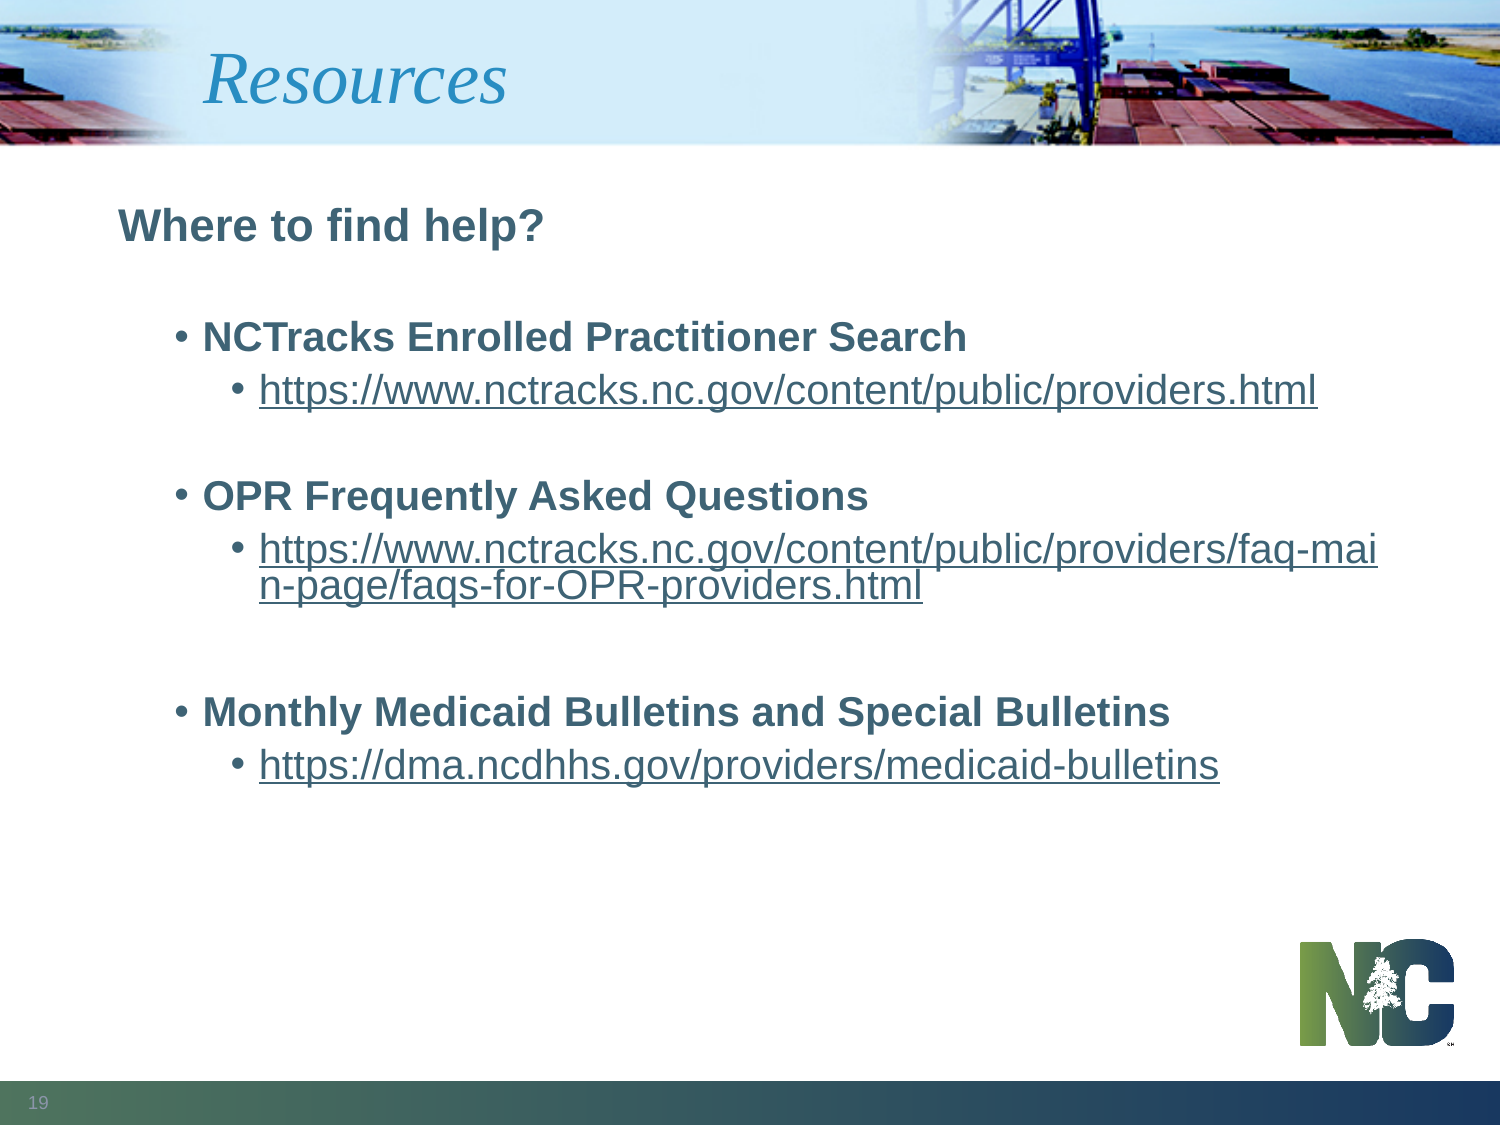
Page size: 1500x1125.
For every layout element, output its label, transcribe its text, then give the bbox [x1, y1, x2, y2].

slide_number 19 [12, 1091, 351, 1114]
picture [1300, 939, 1454, 1046]
picture [0, 0, 1500, 165]
title Resources [188, 19, 948, 139]
list Where to find help? NCTracks Enrolled Practitioner Search https://www.nctracks.nc.gov/content/public/providers.html OPR Frequently Asked Questions https://www.nctracks.nc.gov/content/public/providers/faq-main-page/faqs-for-OPR-providers.html Monthly Medicaid Bulletins and Special Bulletins https://dma.ncdhhs.gov/providers/medicaid-bulletins [103, 194, 1397, 975]
